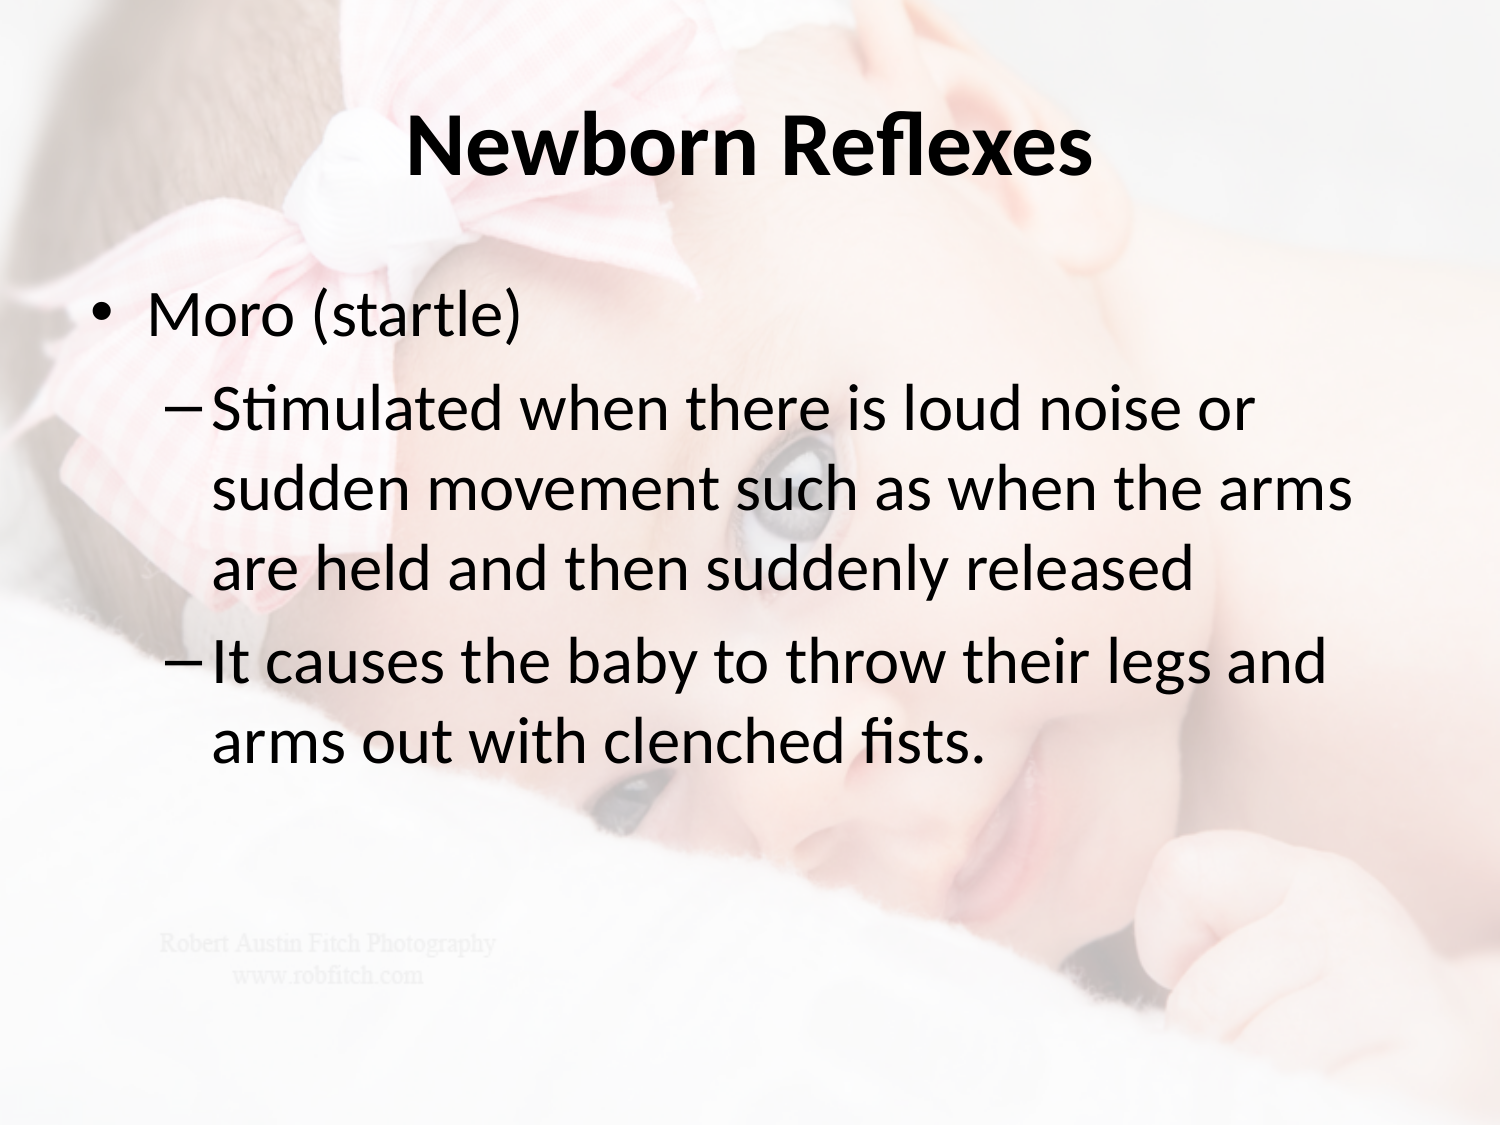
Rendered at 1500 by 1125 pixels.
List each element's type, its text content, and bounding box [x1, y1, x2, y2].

list Moro (startle) Stimulated when there is loud noise or sudden movement such as when the arms are held and then suddenly released It causes the baby to throw their legs and arms out with clenched fists. [75, 262, 1425, 1005]
title Newborn Reflexes [75, 45, 1425, 233]
